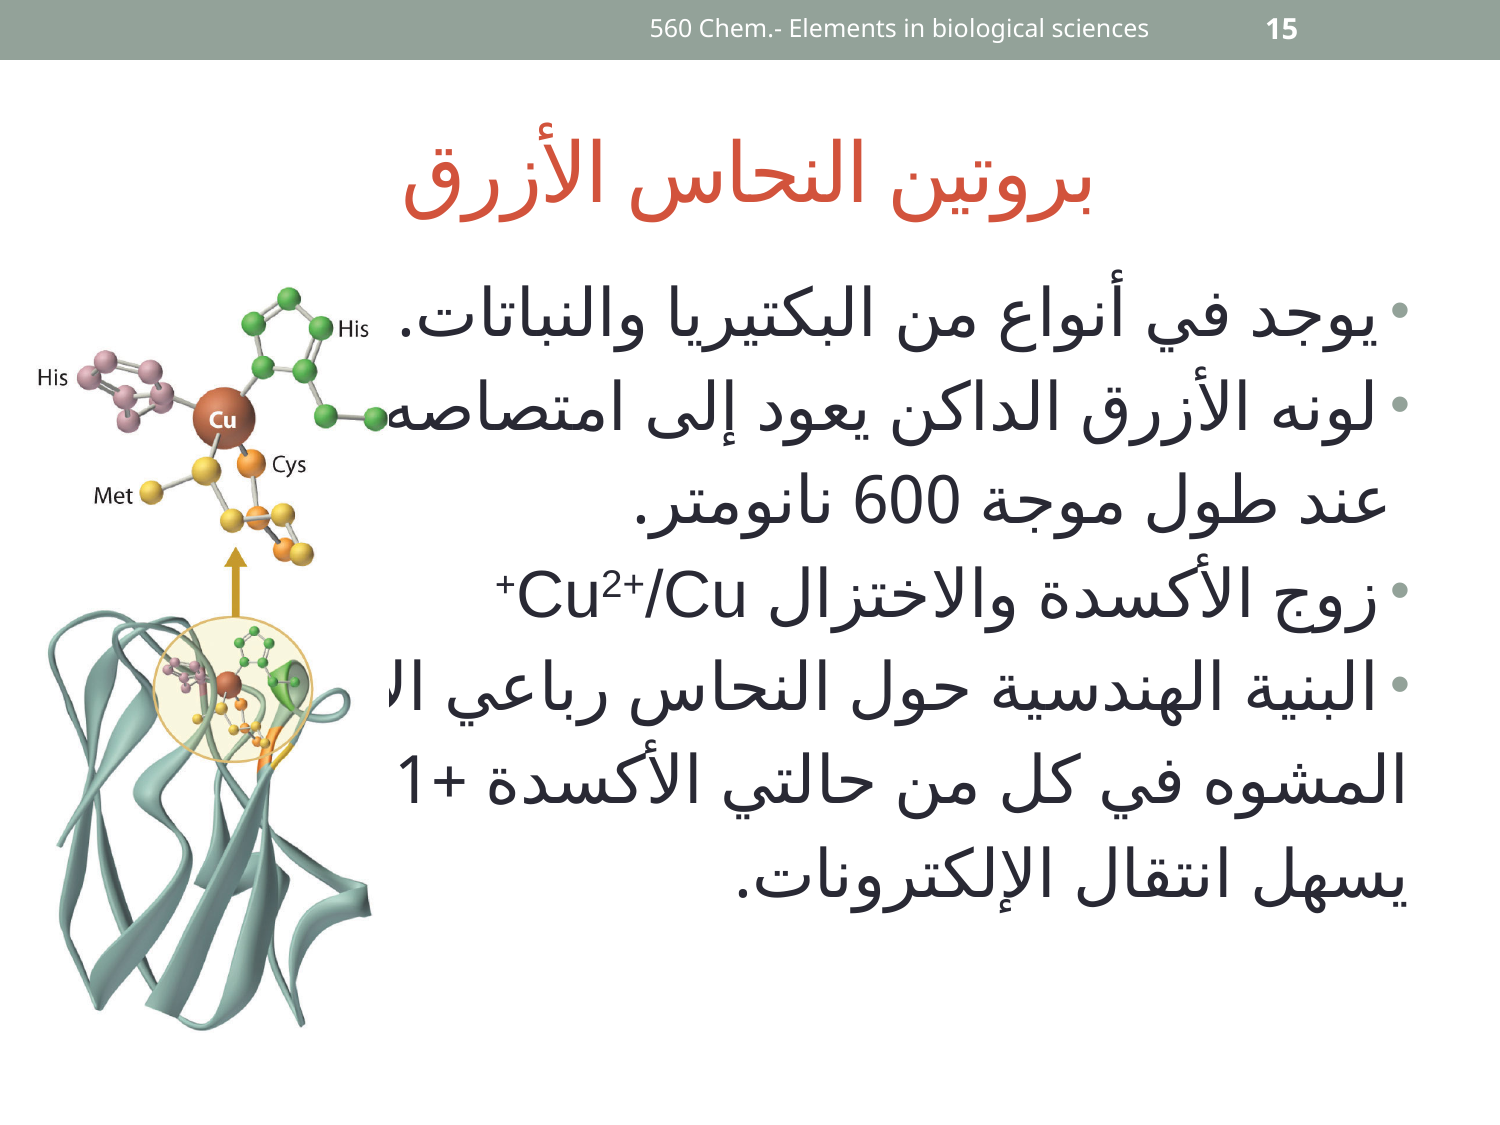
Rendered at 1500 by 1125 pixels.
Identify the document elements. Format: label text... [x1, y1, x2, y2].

slide_number 15 [1250, 3, 1425, 57]
picture [17, 266, 389, 1033]
list يوجد في أنواع من البكتيريا والنباتات. لونه الأزرق الداكن يعود إلى امتصاصه للضوء عند طول موجة 600 نانومتر. زوج الأكسدة والاختزال Cu2+/Cu+ البنية الهندسية حول النحاس رباعي الأوجه المشوه في كل من حالتي الأكسدة +1 و +2 مما يسهل انتقال الإلكترونات. [75, 262, 1425, 1063]
footer 560 Chem.- Elements in biological sciences [562, 3, 1238, 57]
title بروتين النحاس الأزرق [75, 87, 1425, 250]
